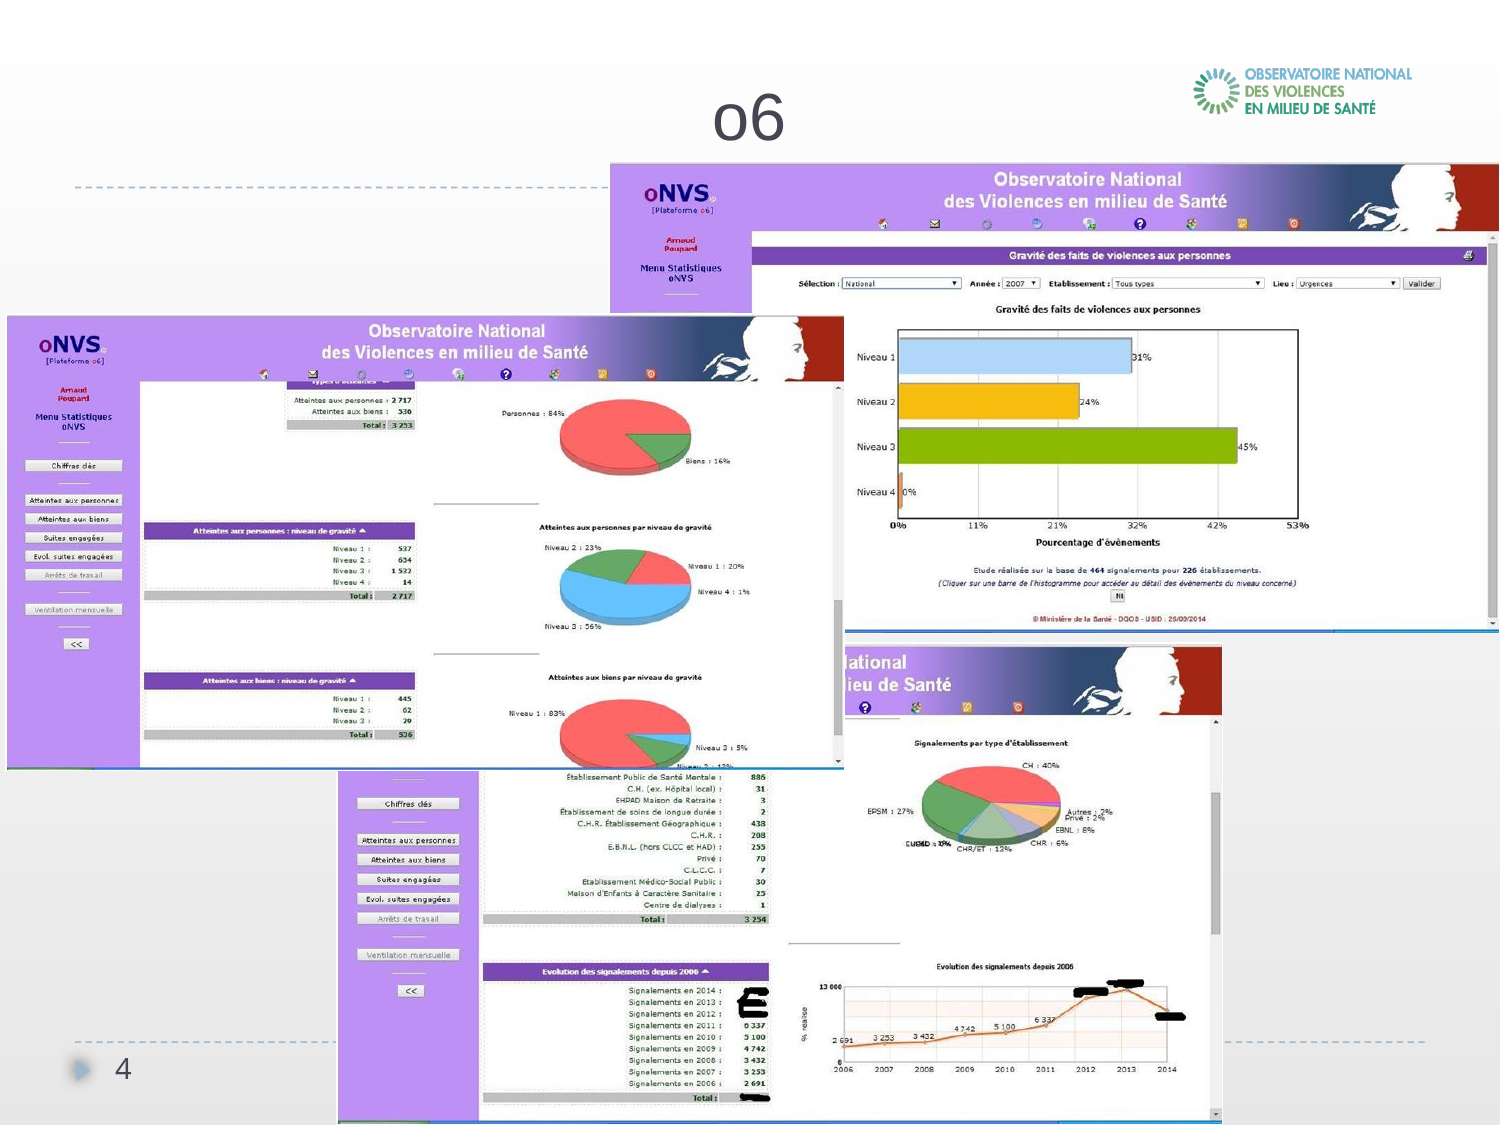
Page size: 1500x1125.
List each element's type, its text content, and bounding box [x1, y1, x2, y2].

picture [5, 160, 1500, 1125]
slide_number 4 [100, 1042, 325, 1103]
title o6 [75, 33, 1167, 161]
picture [1163, 42, 1442, 140]
